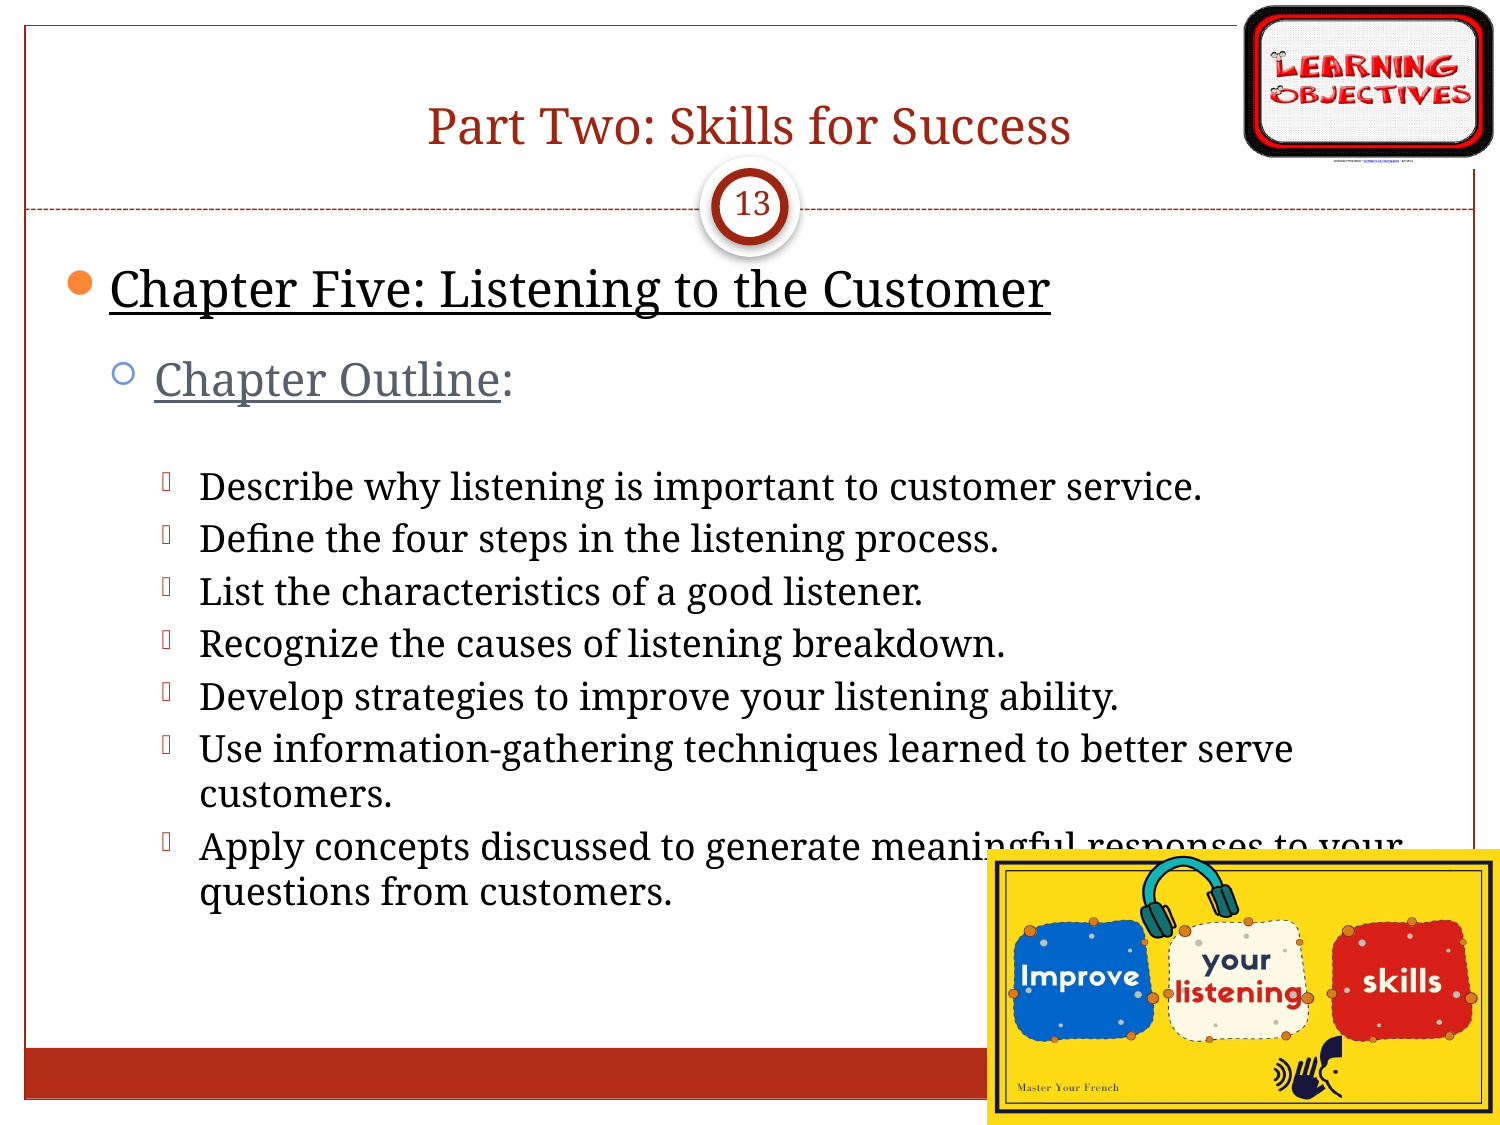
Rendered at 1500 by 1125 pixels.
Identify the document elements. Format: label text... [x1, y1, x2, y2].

title Part Two: Skills for Success [49, 37, 1230, 162]
picture [1237, 0, 1500, 169]
list Chapter Five: Listening to the Customer Chapter Outline: Describe why listening is important to customer service. Define the four steps in the listening process. List the characteristics of a good listener. Recognize the causes of listening breakdown. Develop strategies to improve your listening ability. Use information-gathering techniques learned to better serve customers. Apply concepts discussed to generate meaningful responses to your questions from customers. [49, 250, 1445, 1001]
picture [987, 849, 1500, 1125]
slide_number 13 [715, 168, 791, 241]
